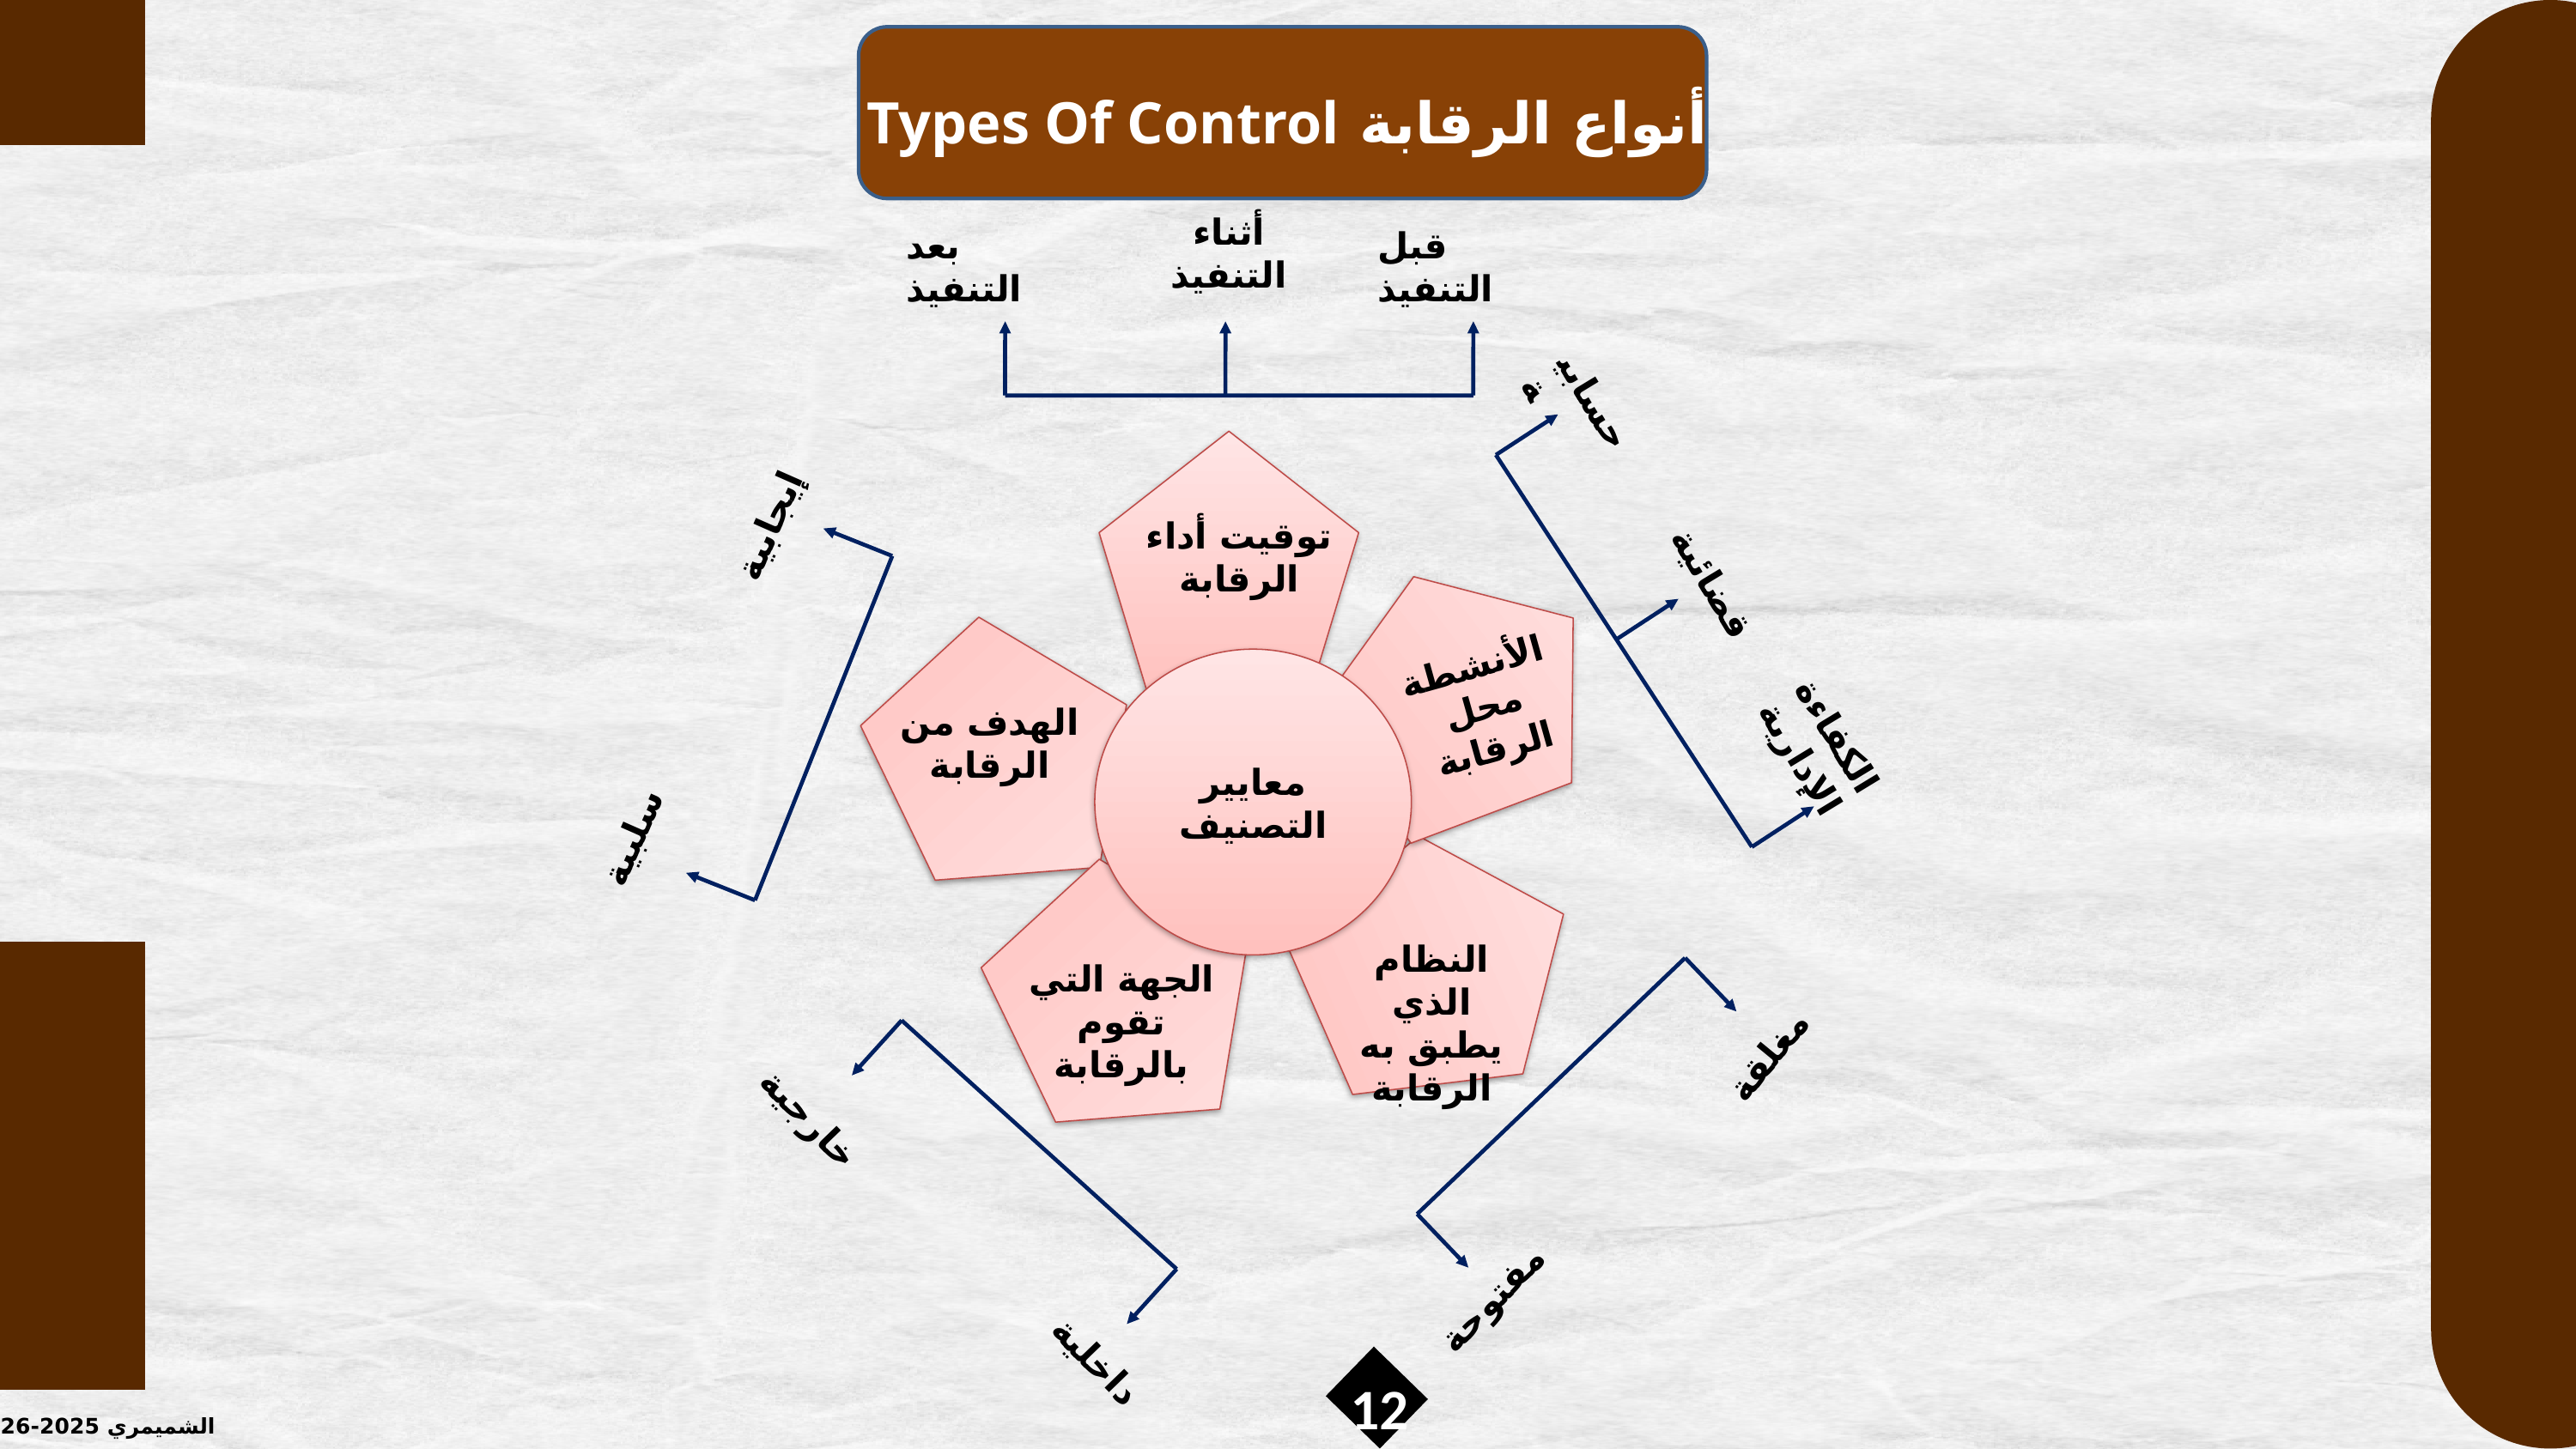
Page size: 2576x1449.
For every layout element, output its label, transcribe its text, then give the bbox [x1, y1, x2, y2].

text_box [2430, 0, 2576, 1449]
text_box [856, 25, 1709, 201]
text_box [0, 0, 2430, 1449]
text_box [0, 0, 145, 145]
text_box الشميمري 2025-2026 [0, 1405, 228, 1445]
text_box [0, 942, 145, 1390]
text_box أنواع الرقابة Types Of Control [863, 45, 1711, 155]
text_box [603, 203, 1899, 1444]
